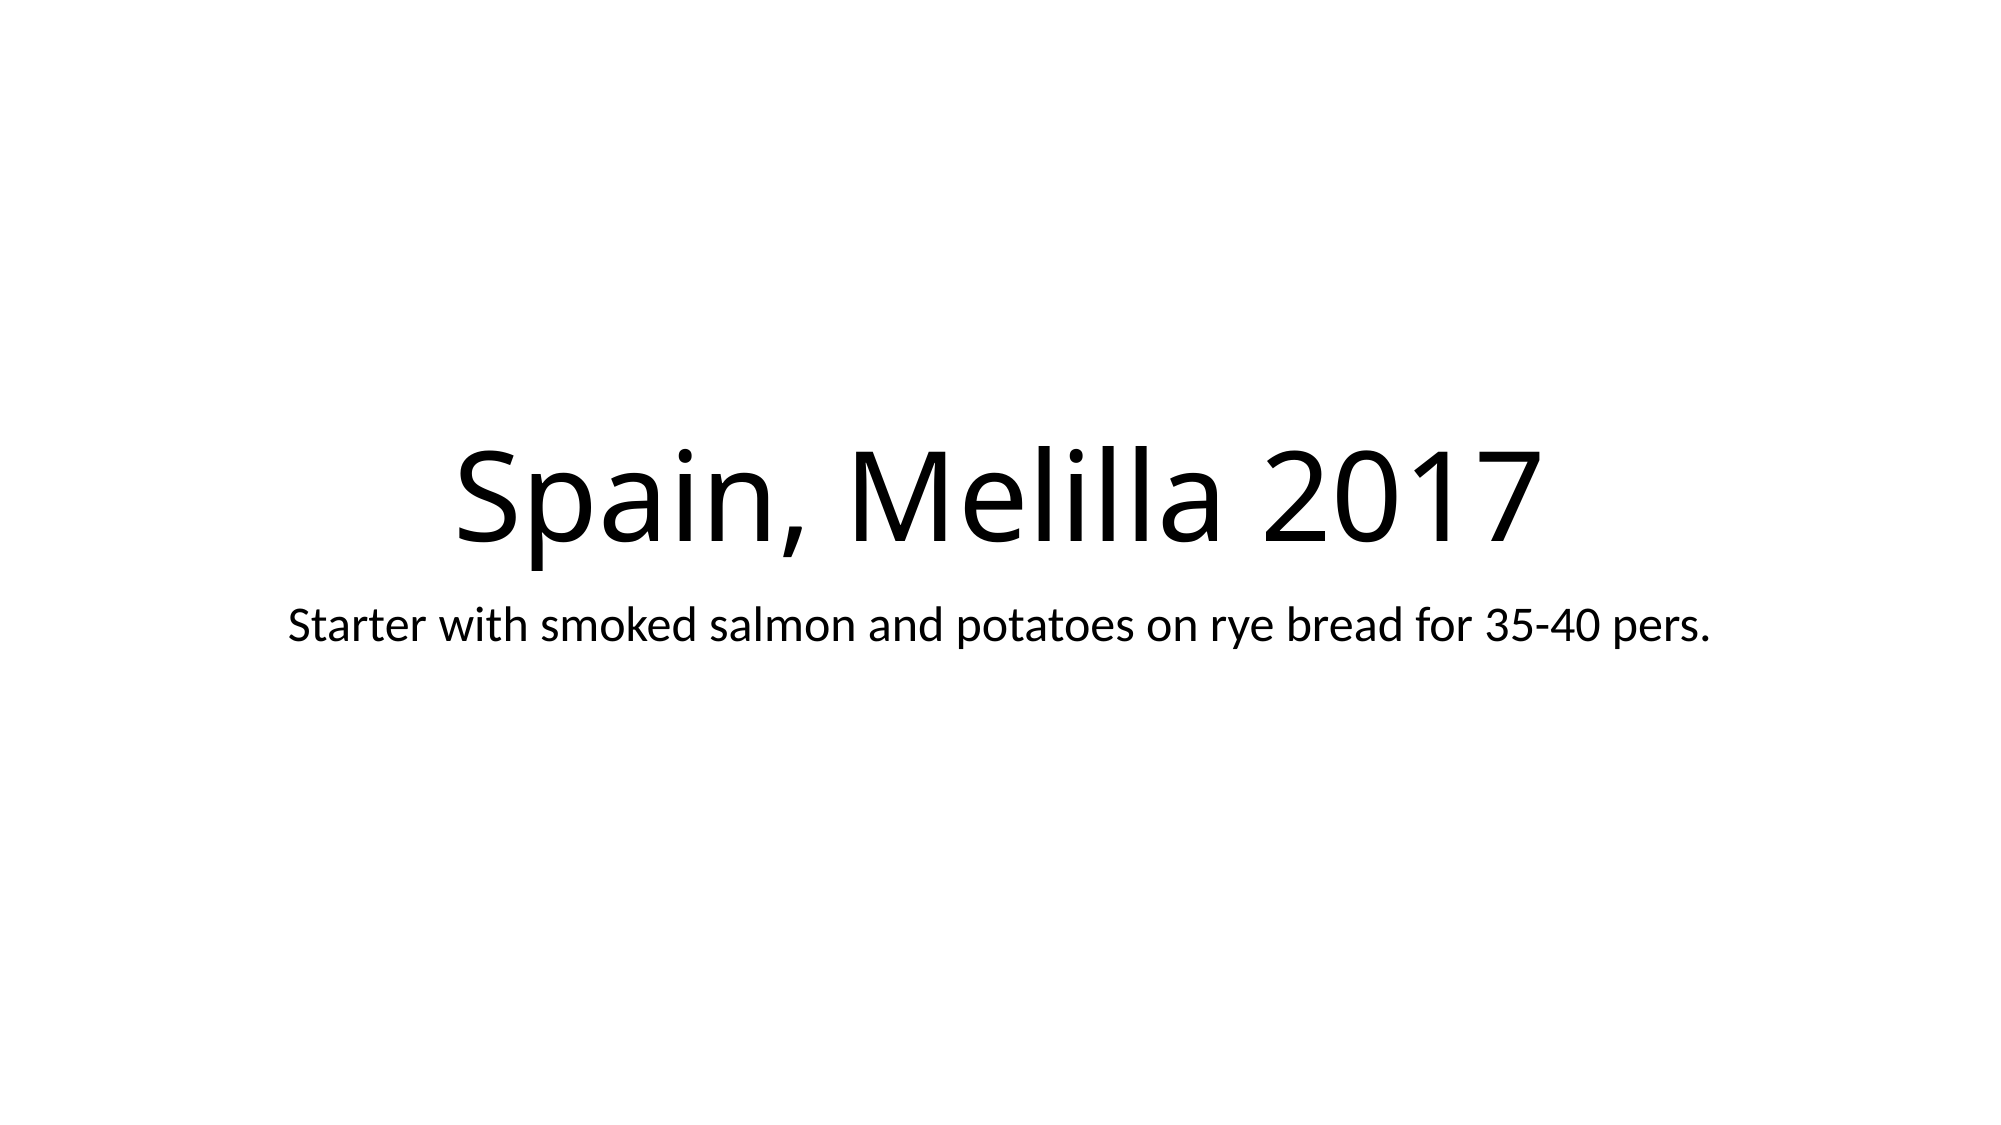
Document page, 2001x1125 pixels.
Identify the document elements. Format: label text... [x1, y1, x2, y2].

subtitle Starter with smoked salmon and potatoes on rye bread for 35-40 pers. [249, 590, 1750, 863]
title Spain, Melilla 2017 [249, 184, 1750, 576]
